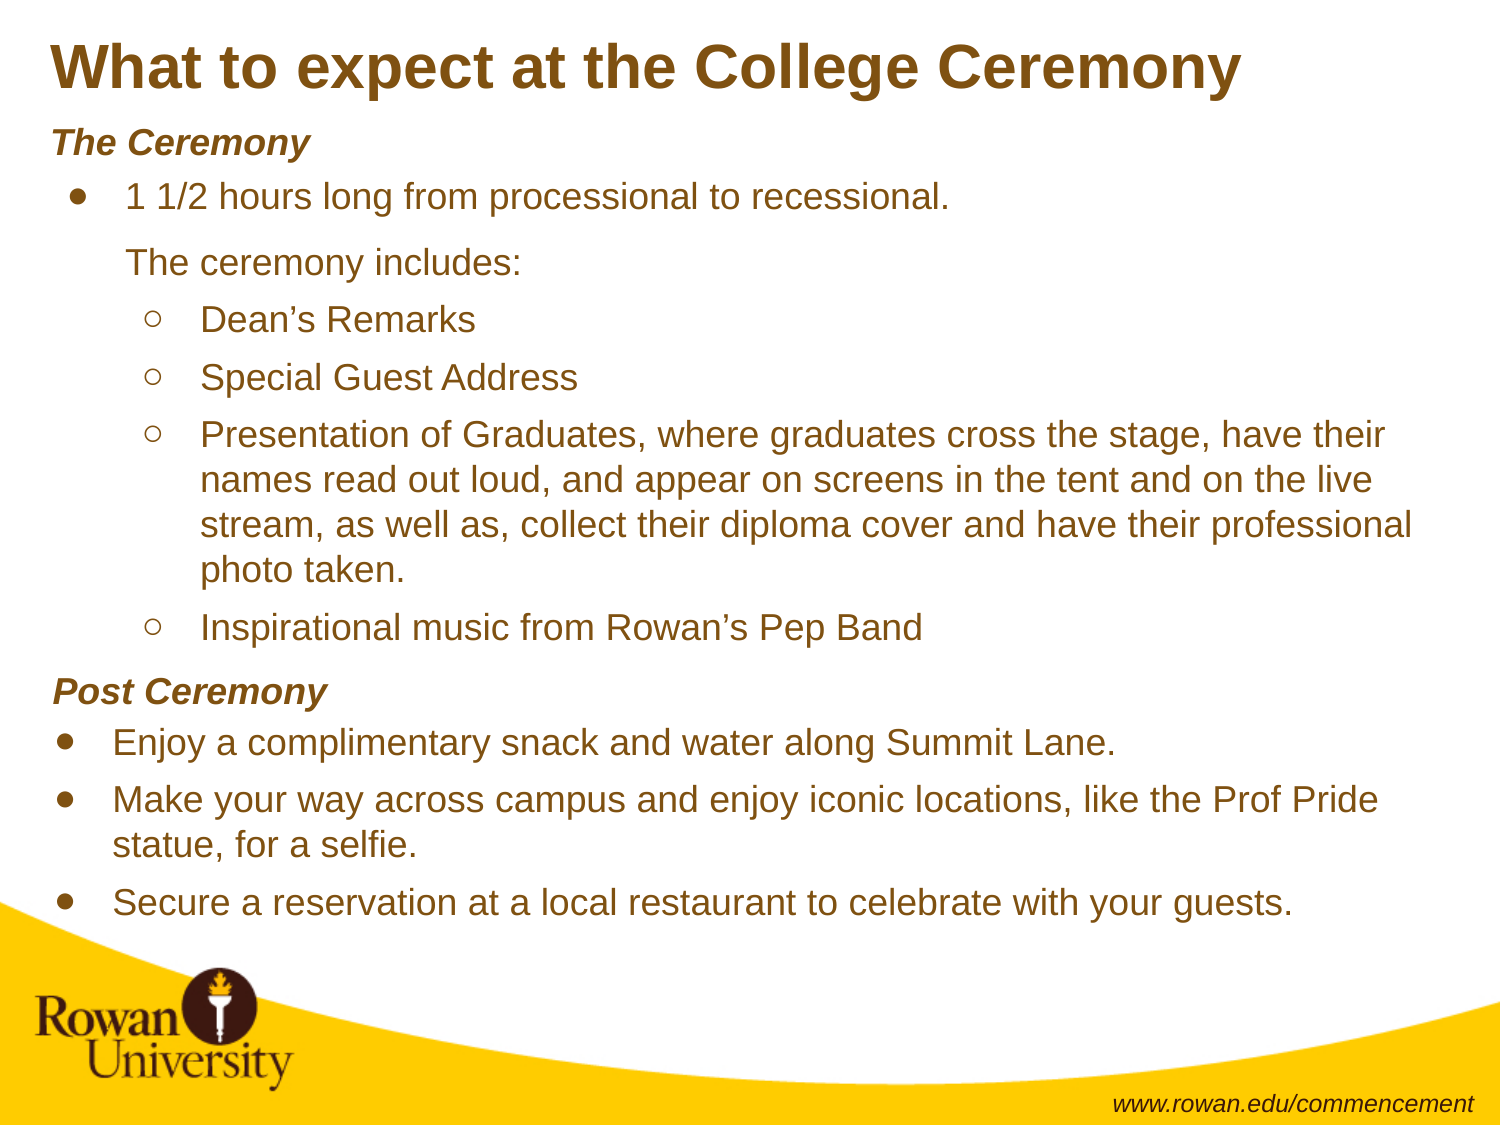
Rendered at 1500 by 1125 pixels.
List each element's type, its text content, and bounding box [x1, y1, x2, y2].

list The Ceremony 1 1/2 hours long from processional to recessional. The ceremony includes: Dean’s Remarks Special Guest Address Presentation of Graduates, where graduates cross the stage, have their names read out loud, and appear on screens in the tent and on the live stream, as well as, collect their diploma cover and have their professional photo taken. Inspirational music from Rowan’s Pep Band [50, 118, 1475, 627]
text_box Enjoy a complimentary snack and water along Summit Lane. Make your way across campus and enjoy iconic locations, like the Prof Pride statue, for a selfie. Secure a reservation at a local restaurant to celebrate with your guests. [22, 702, 1463, 938]
picture [0, 0, 1500, 1125]
footer www.rowan.edu/commencement [1037, 1087, 1475, 1125]
title What to expect at the College Ceremony [50, 26, 1463, 118]
text_box Post Ceremony [37, 651, 549, 702]
